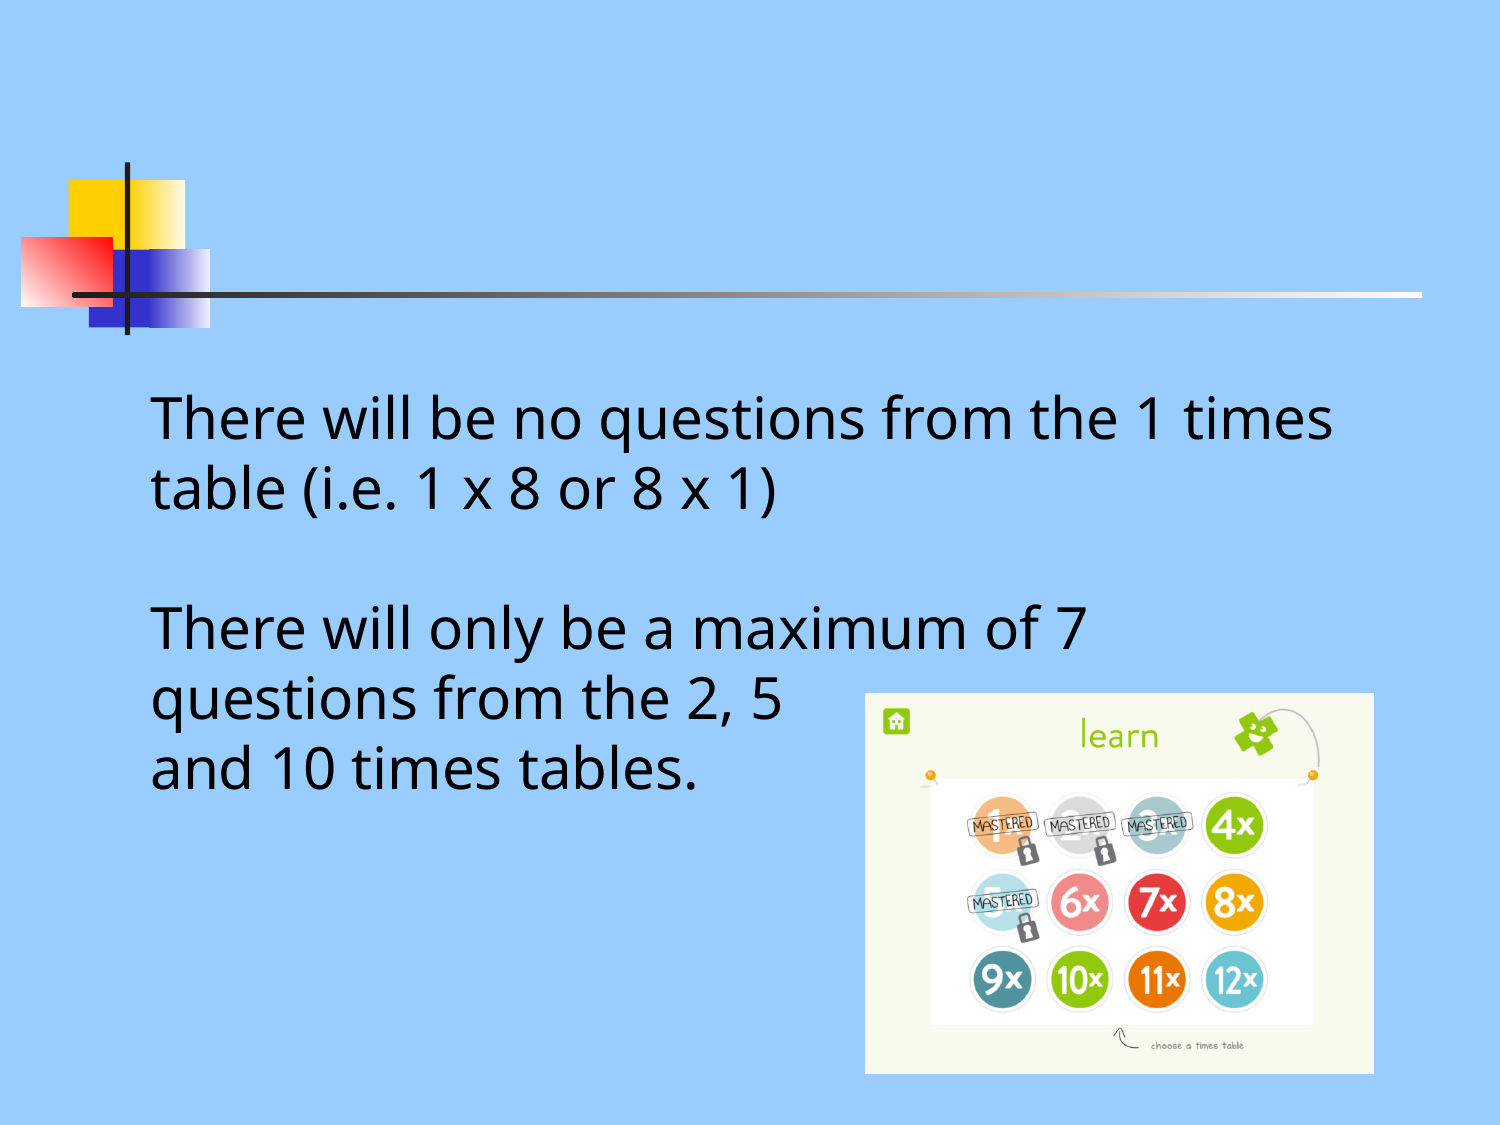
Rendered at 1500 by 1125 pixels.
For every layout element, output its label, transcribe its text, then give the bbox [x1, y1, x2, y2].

text_box There will be no questions from the 1 times table (i.e. 1 x 8 or 8 x 1) There will only be a maximum of 7 questions from the 2, 5 and 10 times tables. [135, 373, 1353, 879]
picture [865, 692, 1374, 1074]
